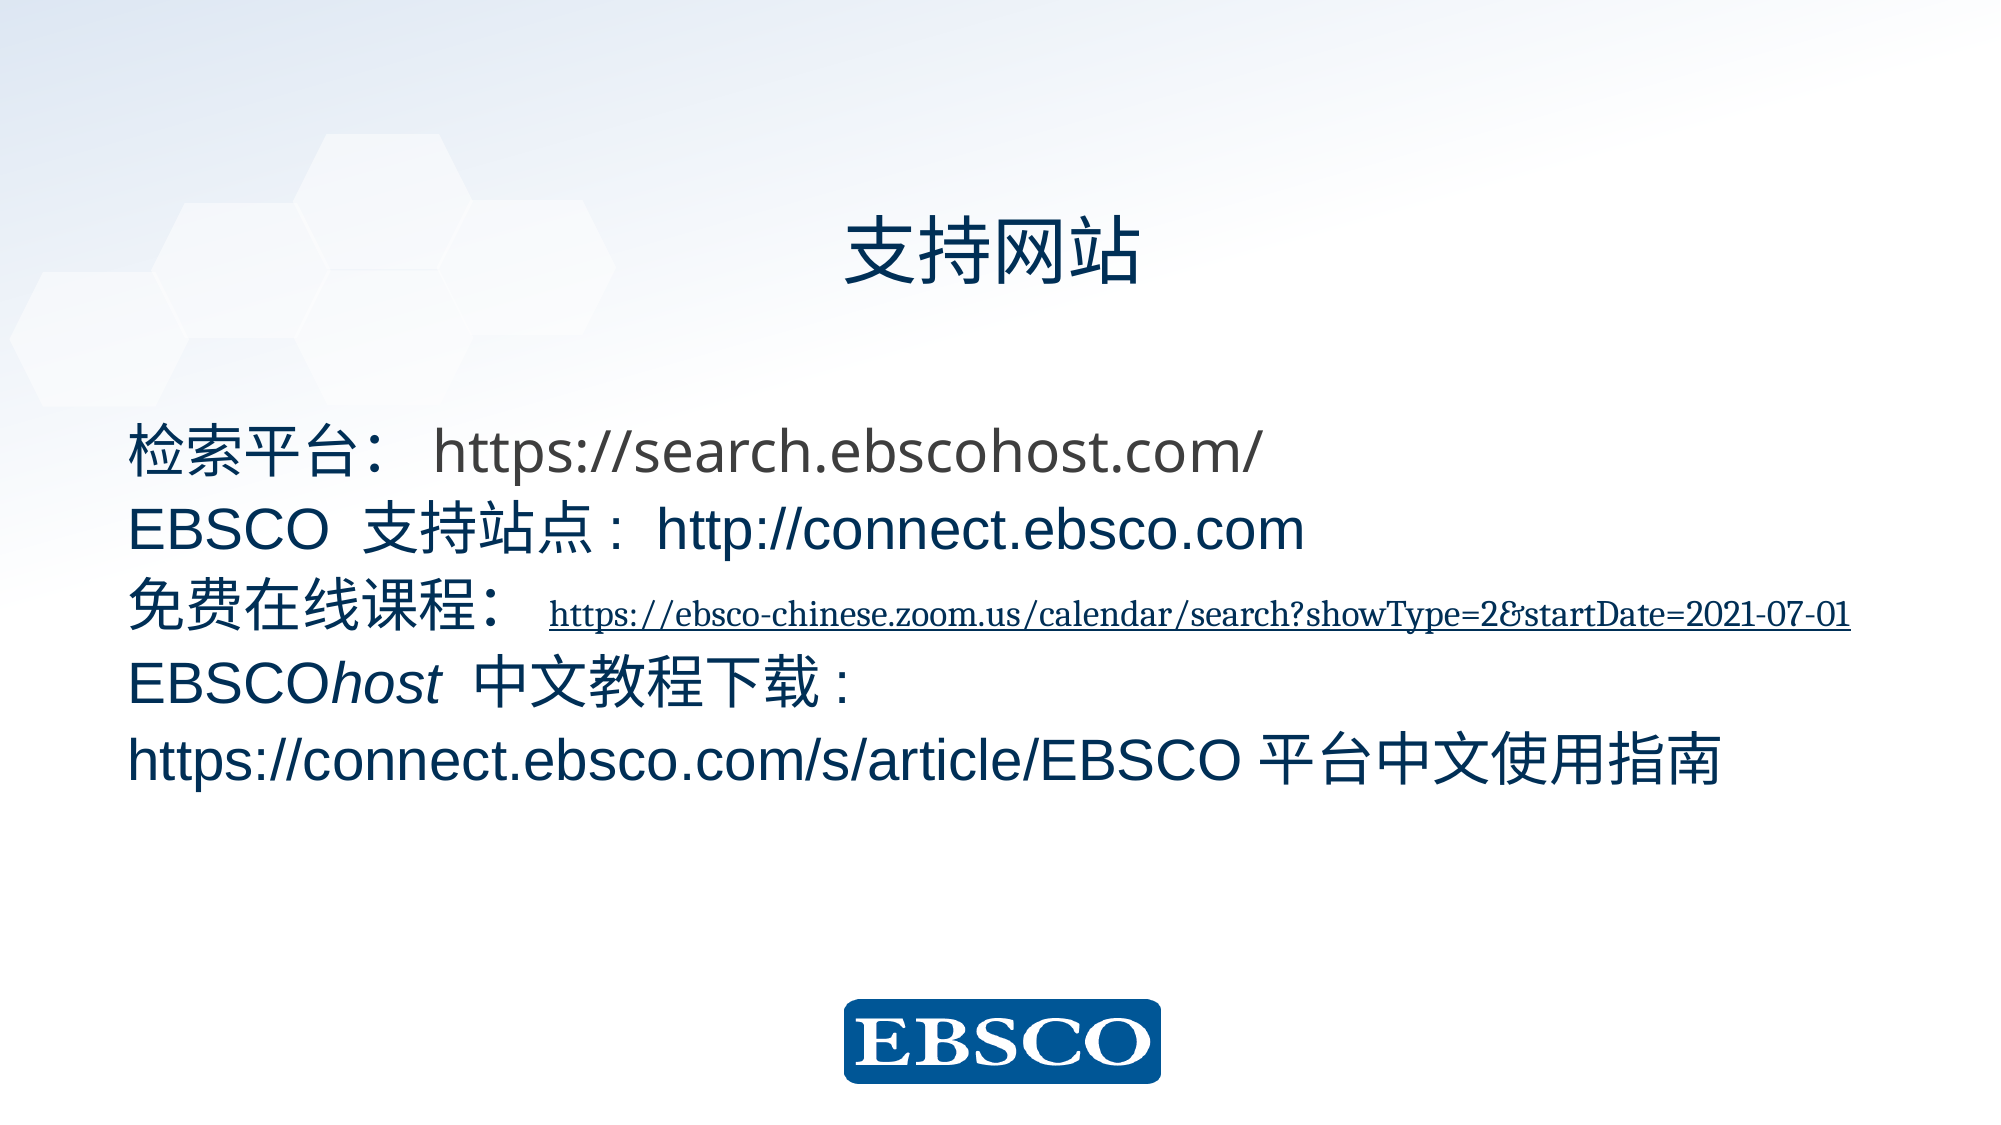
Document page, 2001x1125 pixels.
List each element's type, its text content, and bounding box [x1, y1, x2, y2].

picture [844, 999, 1161, 1084]
text_box 支持网站 [112, 187, 1838, 356]
title 检索平台：https://search.ebscohost.com/ EBSCO 支持站点: http://connect.ebsco.com 免费在线课程：https://ebsco-chinese.zoom.us/calendar/search?showType=2&startDate=2021-07-01 EBSCOhost 中文教程下载: https://connect.ebsco.com/s/article/EBSCO平台中文使用指南 [112, 399, 1975, 875]
